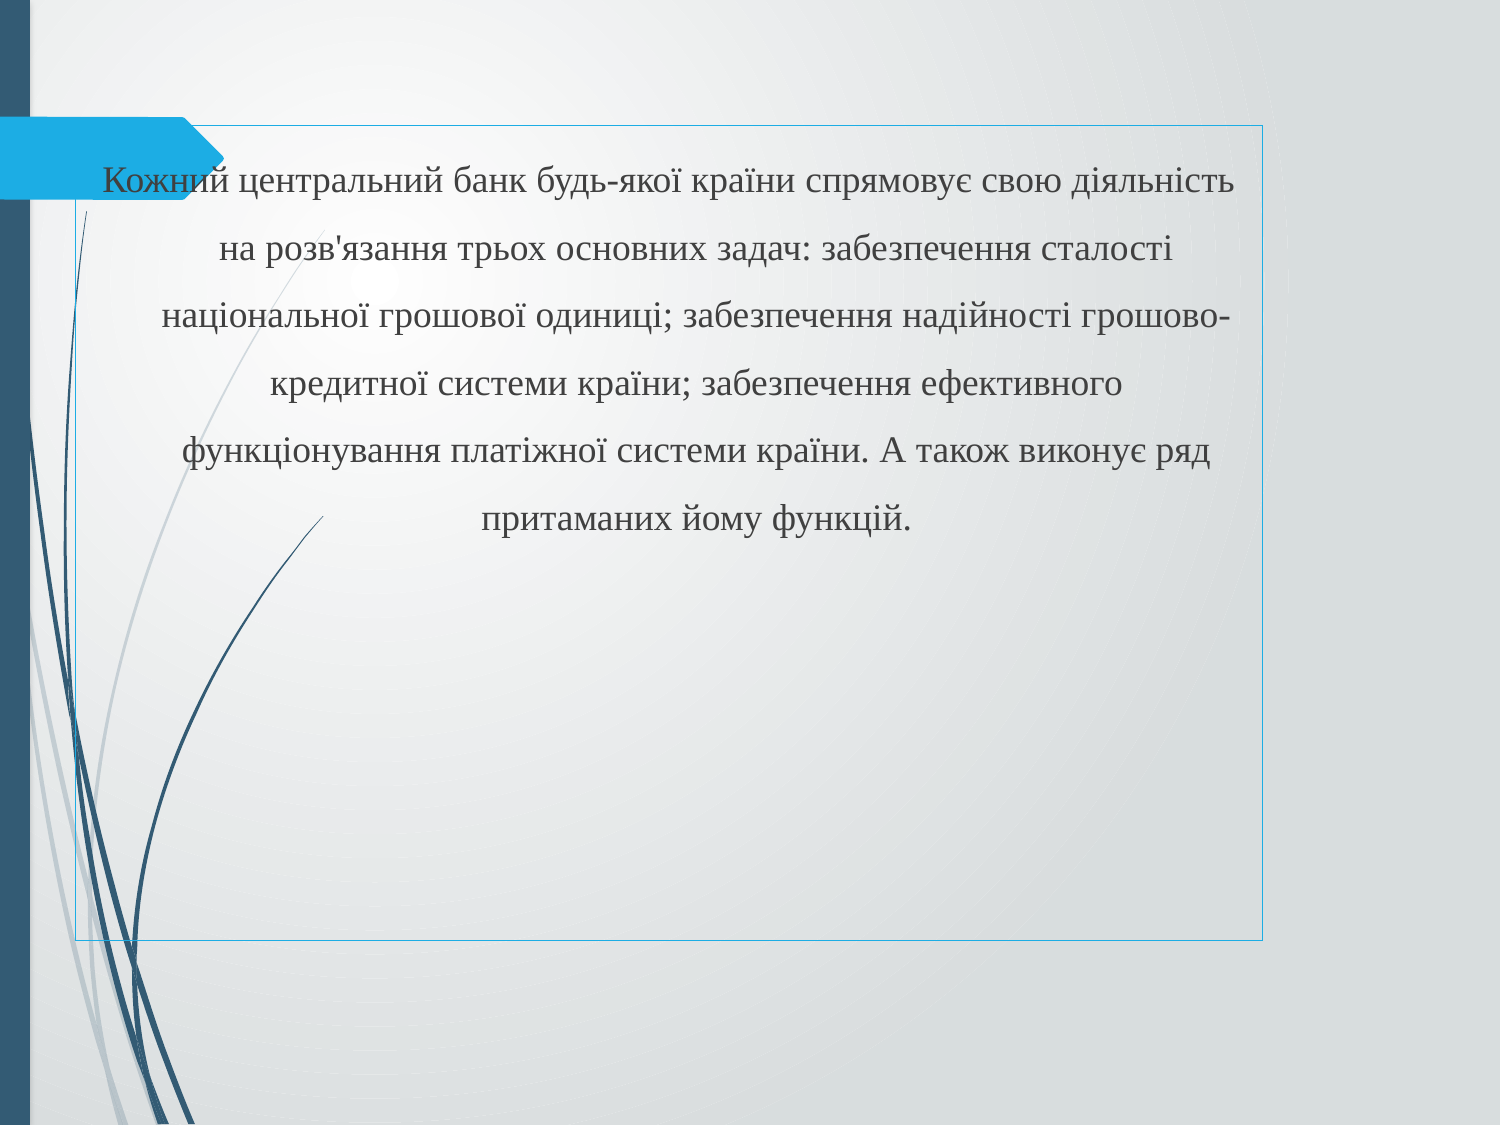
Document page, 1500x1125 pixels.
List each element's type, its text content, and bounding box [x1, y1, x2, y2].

list Кожний центральний банк будь-якої країни спрямовує свою діяльність на розв'язання трьох основних задач: забезпечення сталості національної грошової одиниці; забезпечення надійності грошово-кредитної системи країни; забезпечення ефективного функціонування платіжної системи країни. А також виконує ряд притаманих йому функцій. [75, 125, 1263, 941]
